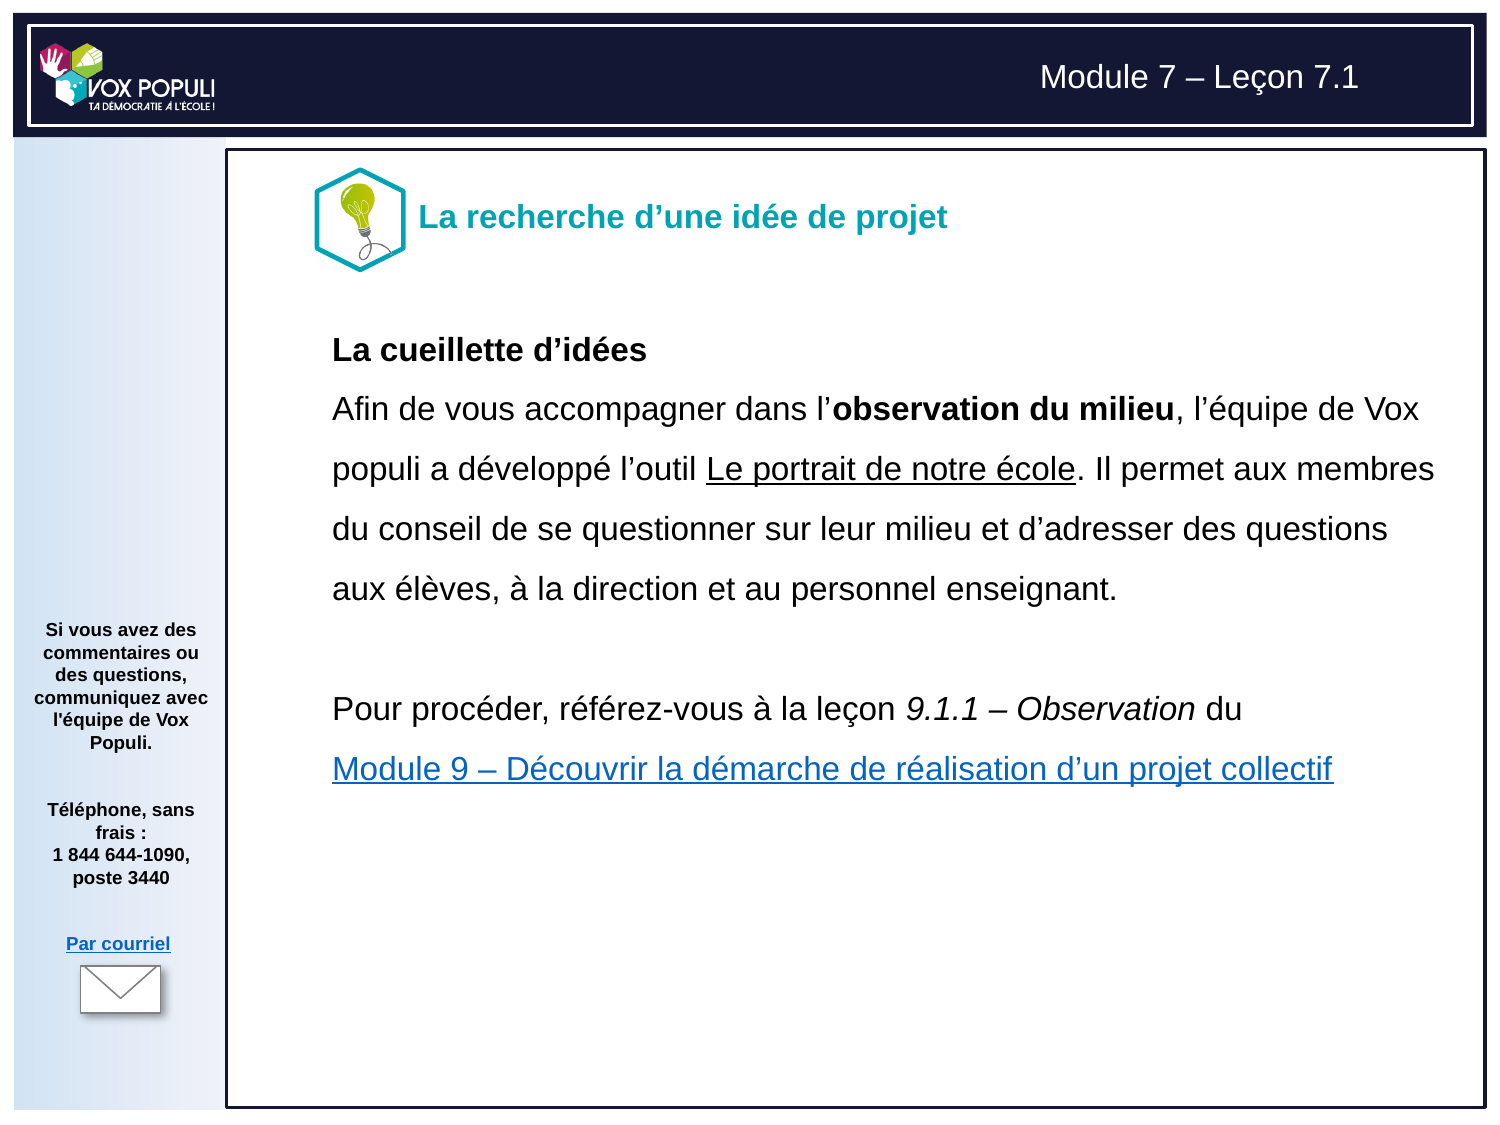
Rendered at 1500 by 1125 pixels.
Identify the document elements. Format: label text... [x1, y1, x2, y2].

picture [39, 42, 215, 111]
title La cueillette d’idées Afin de vous accompagner dans l’observation du milieu, l’équipe de Vox populi a développé l’outil Le portrait de notre école. Il permet aux membres du conseil de se questionner sur leur milieu et d’adresser des questions aux élèves, à la direction et au personnel enseignant. Pour procéder, référez-vous à la leçon 9.1.1 – Observation du Module 9 – Découvrir la démarche de réalisation d’un projet collectif [317, 300, 1452, 563]
picture [330, 176, 396, 266]
